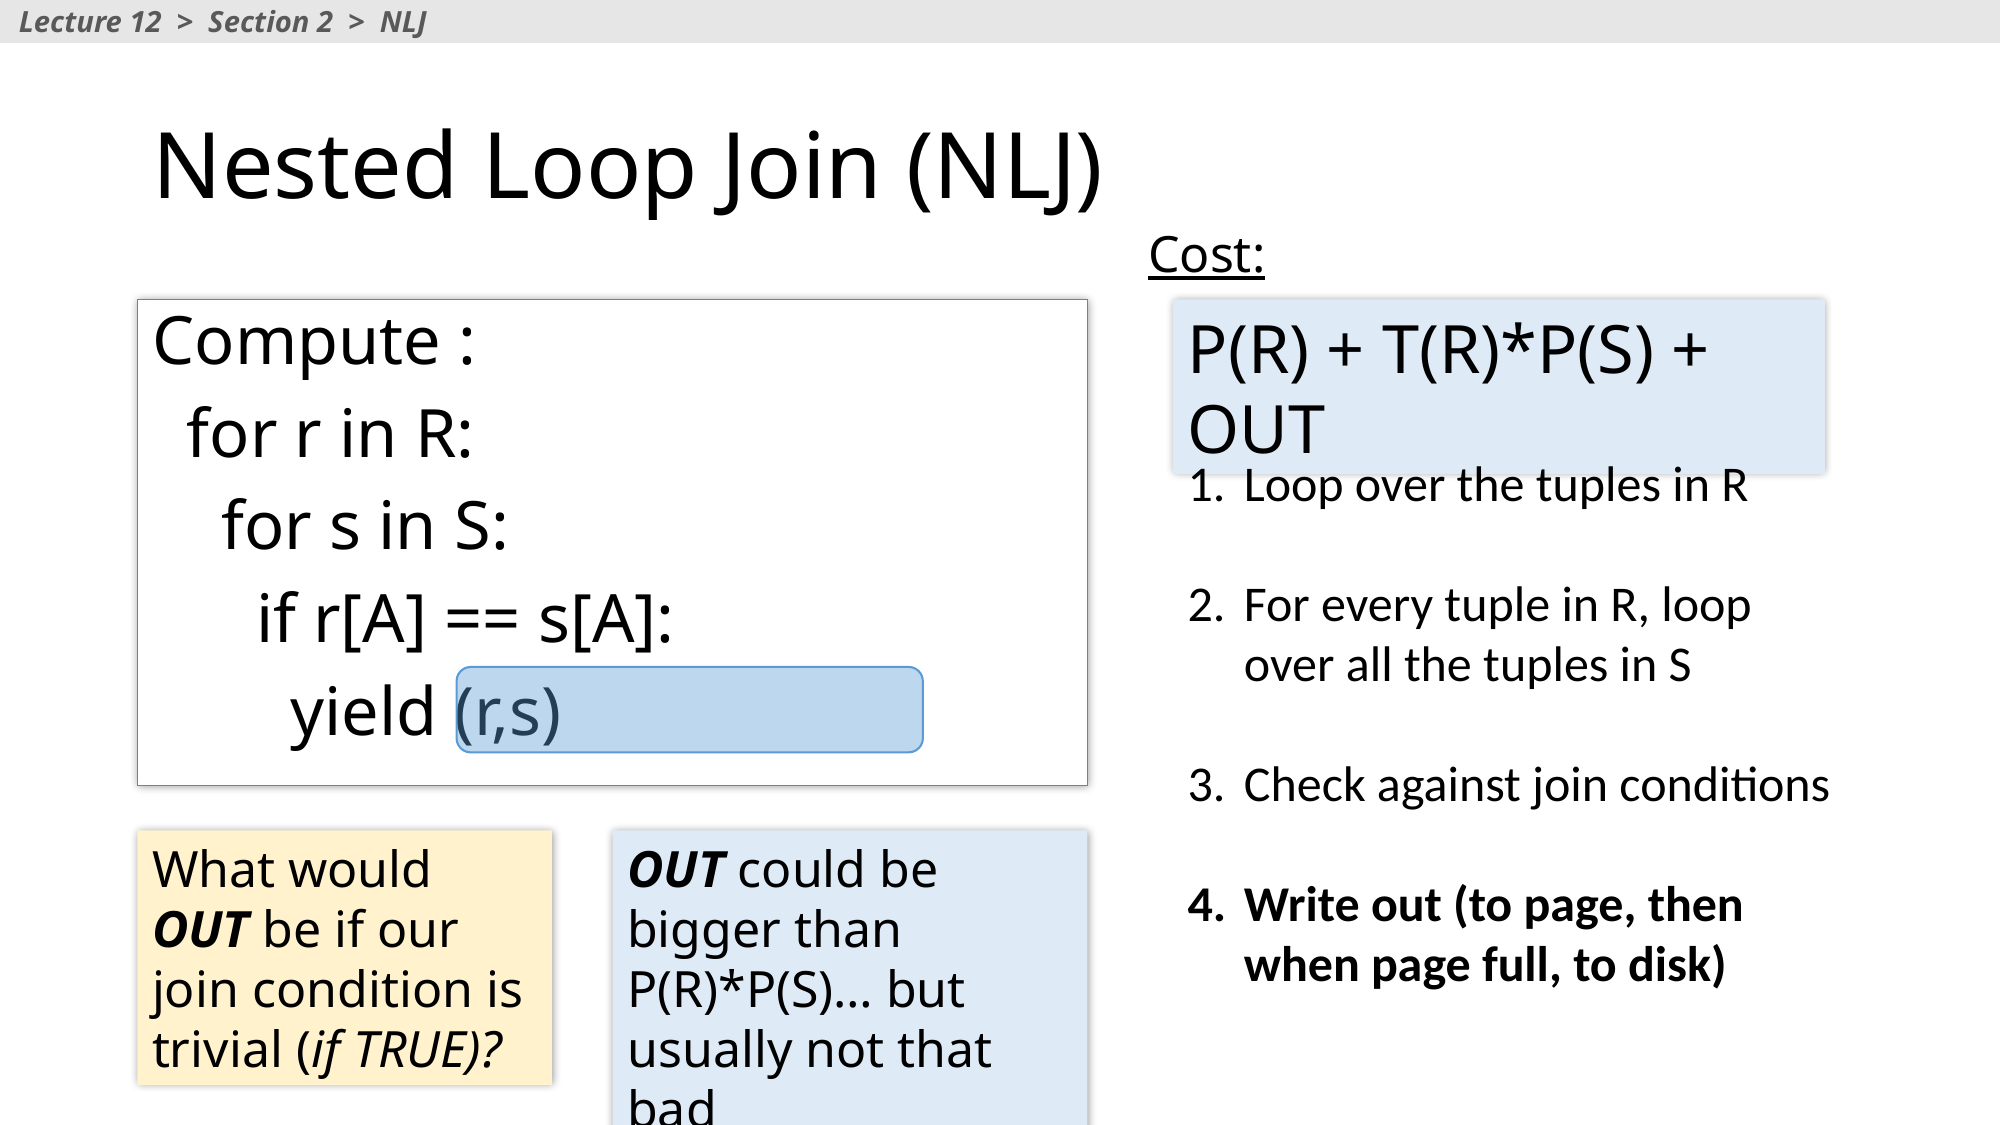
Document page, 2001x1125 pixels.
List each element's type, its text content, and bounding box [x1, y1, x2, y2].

text_box [455, 665, 924, 754]
text_box P(R) + T(R)*P(S) + OUT [1172, 299, 1825, 444]
title Nested Loop Join (NLJ) [137, 59, 1863, 278]
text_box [0, 0, 2000, 47]
text_box Loop over the tuples in R For every tuple in R, loop over all the tuples in S Check against join conditions Write out (to page, then when page full, to disk) [1172, 444, 1863, 999]
text_box Cost: [1133, 214, 1294, 290]
text_box OUT could be bigger than P(R)*P(S)… but usually not that bad [612, 830, 1088, 1125]
text_box What would OUT be if our join condition is trivial (if TRUE)? [137, 830, 552, 1086]
